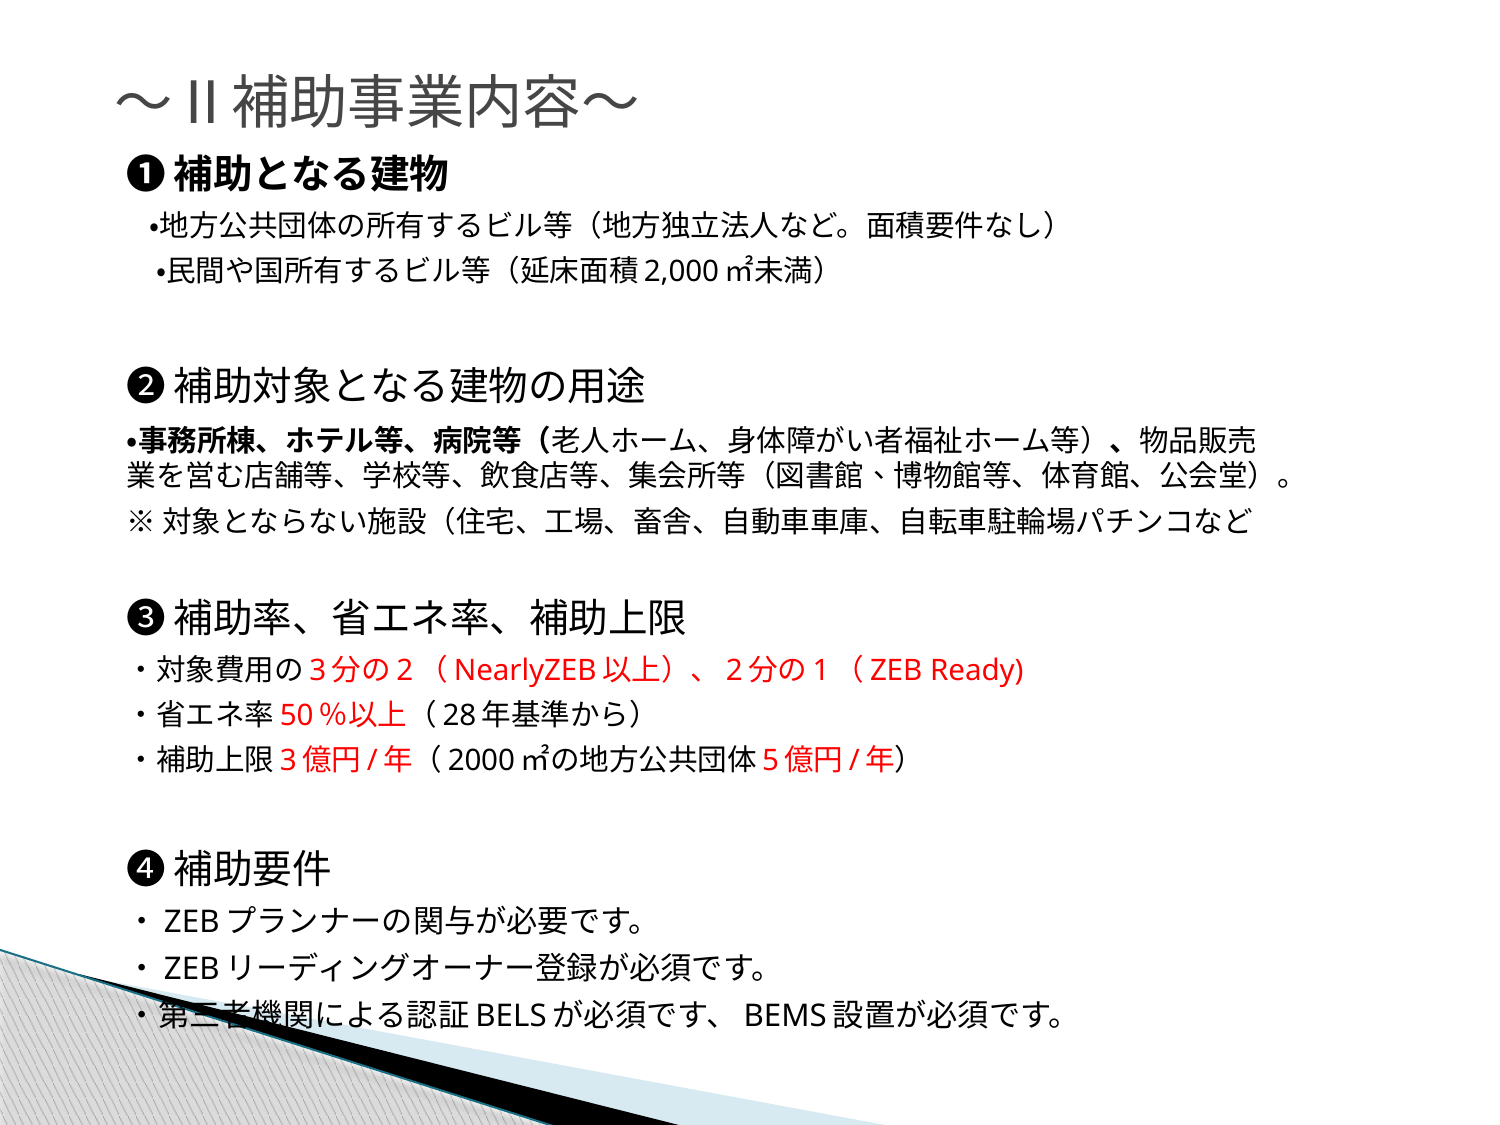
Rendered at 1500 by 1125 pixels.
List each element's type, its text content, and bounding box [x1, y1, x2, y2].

text_box ❶補助となる建物 ・地方公共団体の所有するビル等（地方独立法人など。面積要件なし） ・民間や国所有するビル等（延床面積2,000㎡未満） ❷補助対象となる建物の用途 ・事務所棟、ホテル等、病院等（老人ホーム、身体障がい者福祉ホーム等）、物品販売業を営む店舗等、学校等、飲食店等、集会所等（図書館、博物館等、体育館、公会堂）。 ※対象とならない施設（住宅、工場、畜舎、自動車車庫、自転車駐輪場パチンコなど ❸補助率、省エネ率、補助上限 ・対象費用の3分の2（NearlyZEB以上）、2分の1（ZEB Ready) ・省エネ率50％以上（28年基準から） ・補助上限3億円/年（2000㎡の地方公共団体5億円/年） ❹補助要件 ・ZEBプランナーの関与が必要です。 ・ZEBリーディングオーナー登録が必須です。 ・第三者機関による認証BELSが必須です、BEMS設置が必須です。 [112, 142, 1298, 1071]
text_box ～Ⅱ補助事業内容～ [100, 61, 1324, 143]
